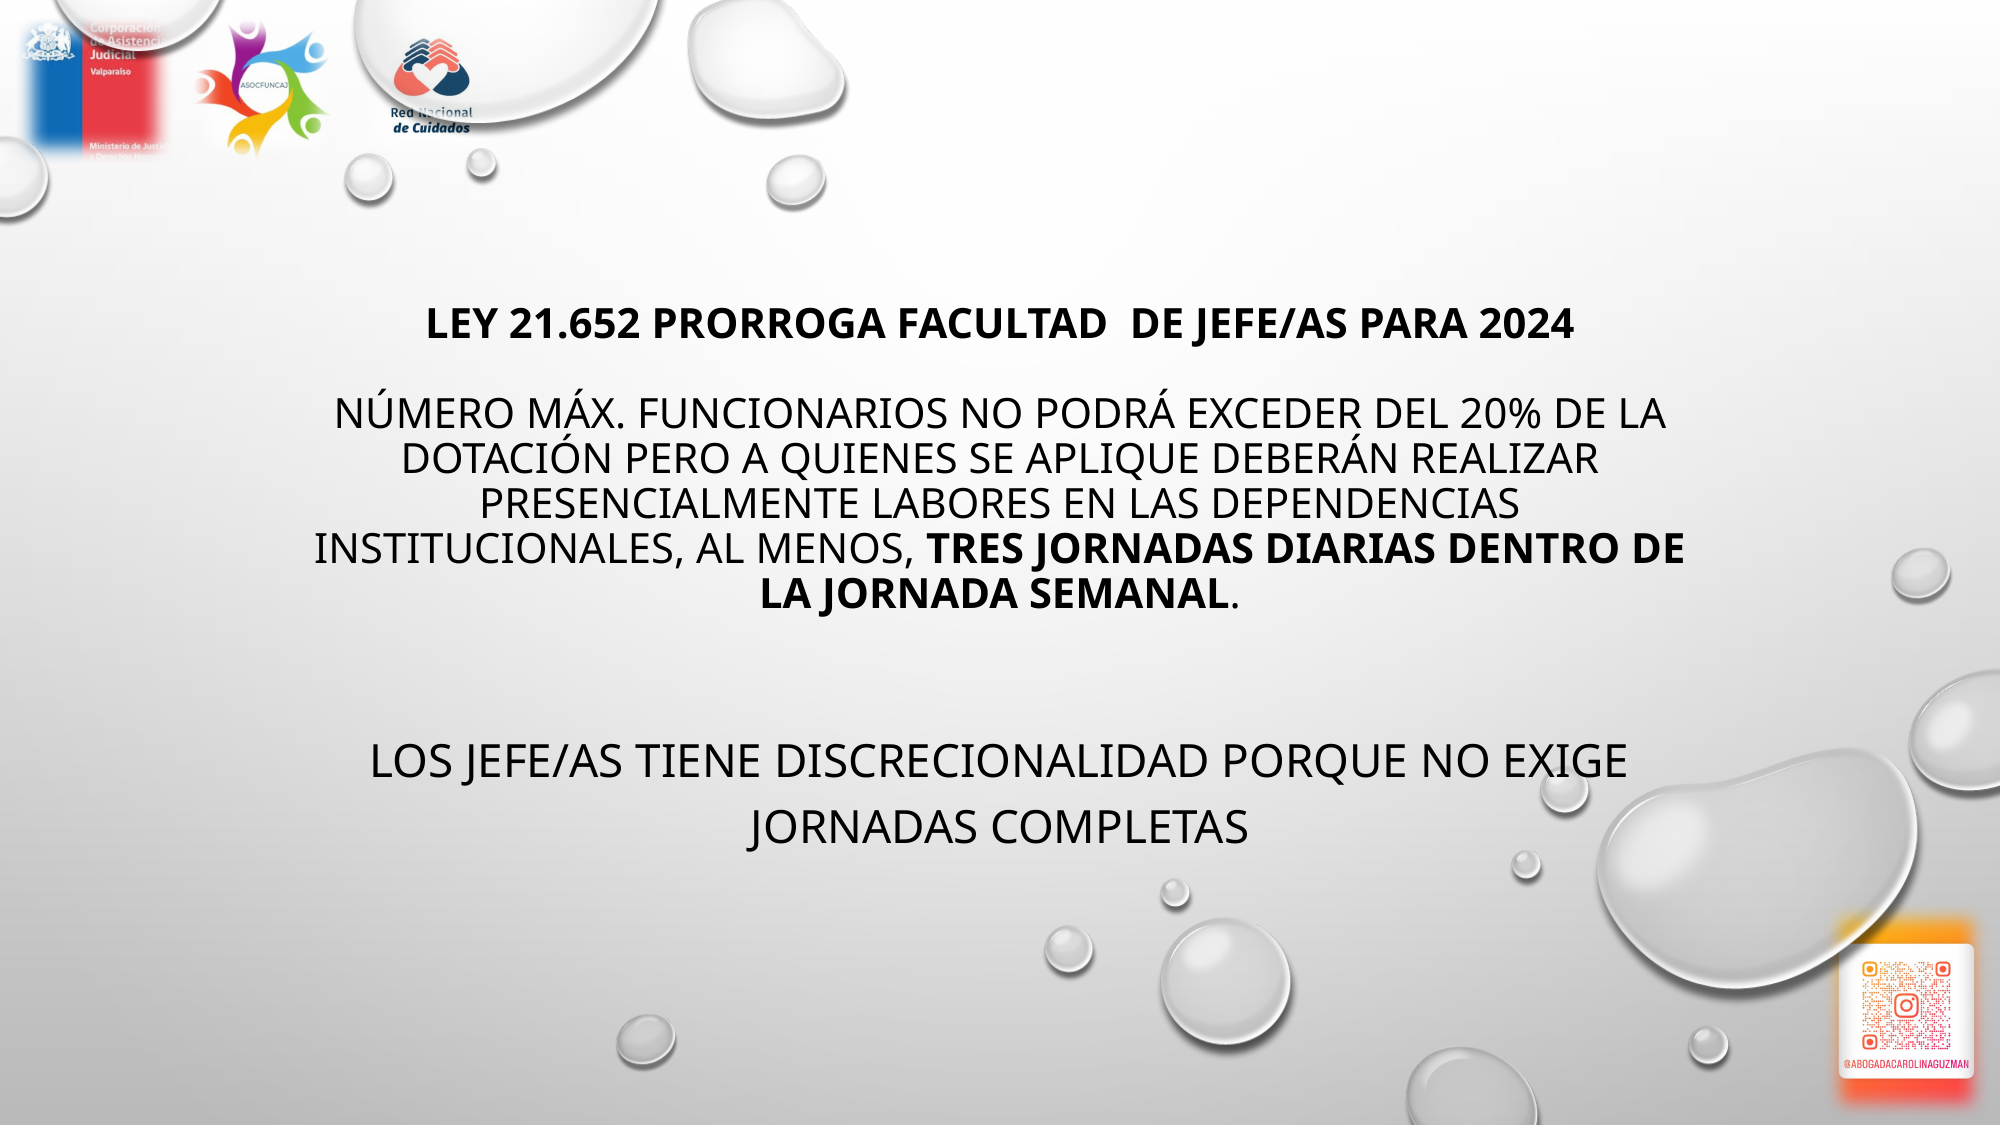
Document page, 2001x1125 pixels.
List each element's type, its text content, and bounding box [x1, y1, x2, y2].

subtitle LOS JEFE/AS TIENE DISCRECIONALIDAD PORQUE NO EXIGE JORNADAS COMPLETAS [287, 637, 1713, 863]
title LEY 21.652 PRORROGA FACULTAD DE JEFE/AS PARA 2024 número máx. funcionarios no podrá exceder del 20% de la dotación PERO a quienes se aplique deberán realizar presencialmente labores en las dependencias institucionales, al menos, tres jornadas diarias dentro de la jornada semanal. [287, 213, 1713, 625]
picture [0, 0, 2000, 1125]
